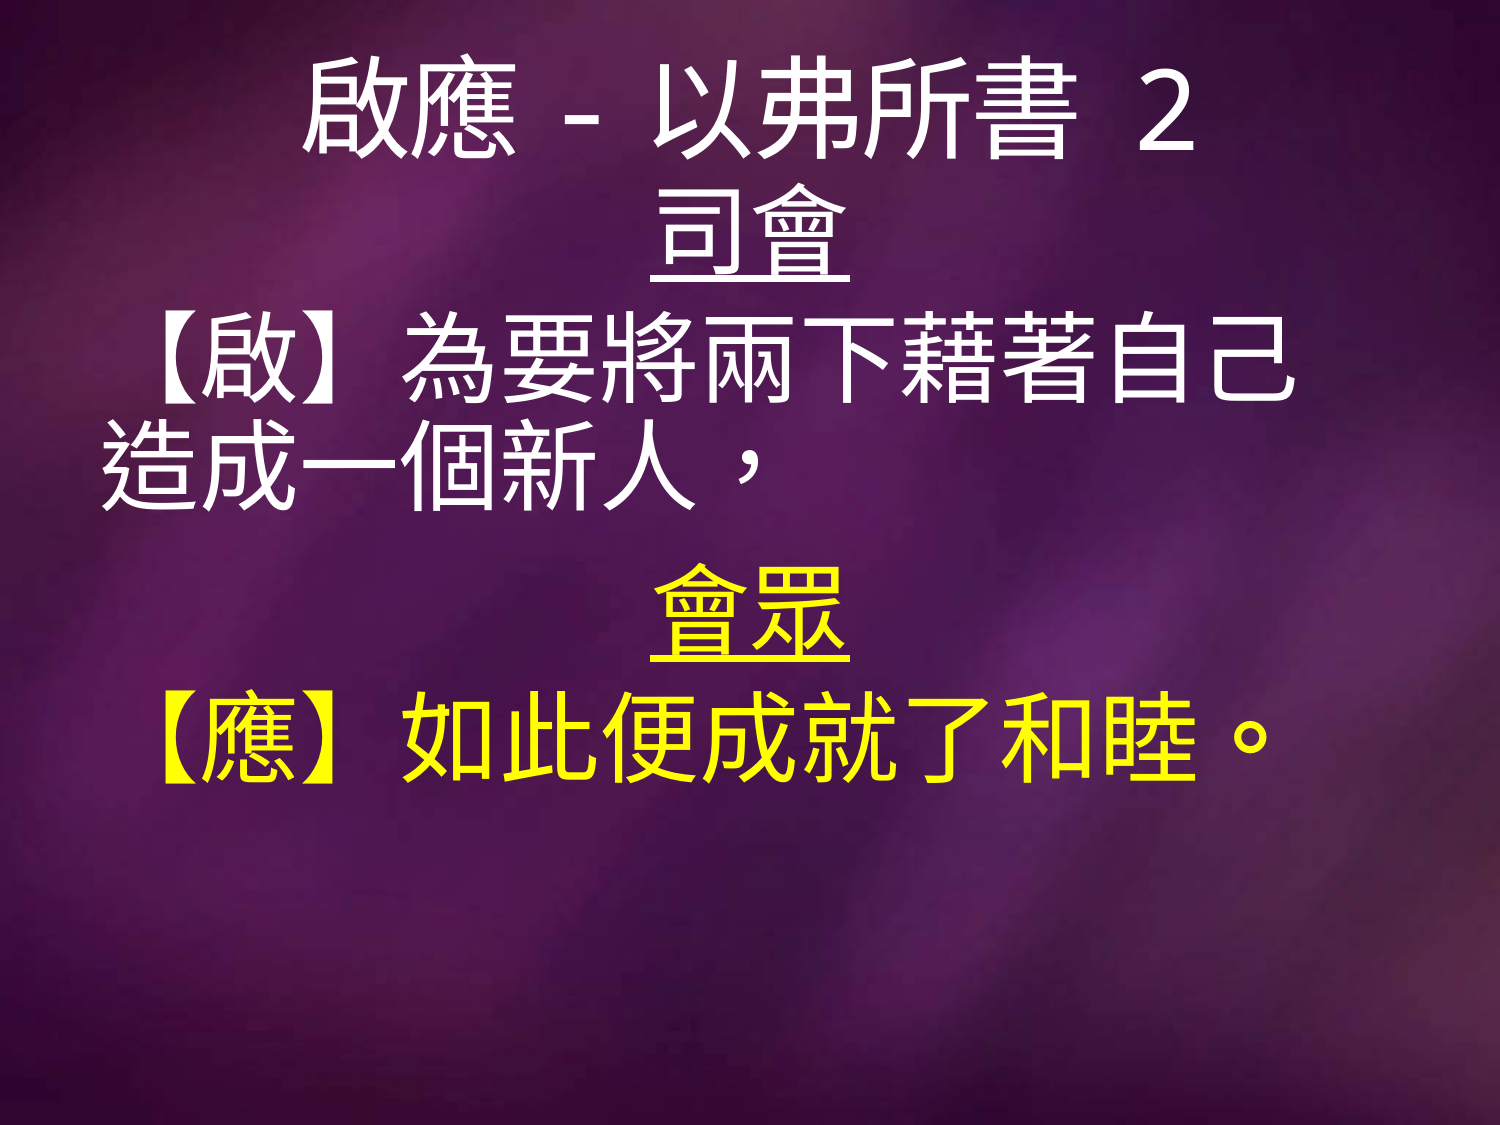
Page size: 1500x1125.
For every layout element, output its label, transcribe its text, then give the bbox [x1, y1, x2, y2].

title 啟應-以弗所書 2 [62, 37, 1438, 174]
picture [0, 0, 1500, 1125]
list 司會 【啟】為要將兩下藉著自己造成一個新人， 會眾 【應】如此便成就了和睦。 [99, 181, 1400, 816]
